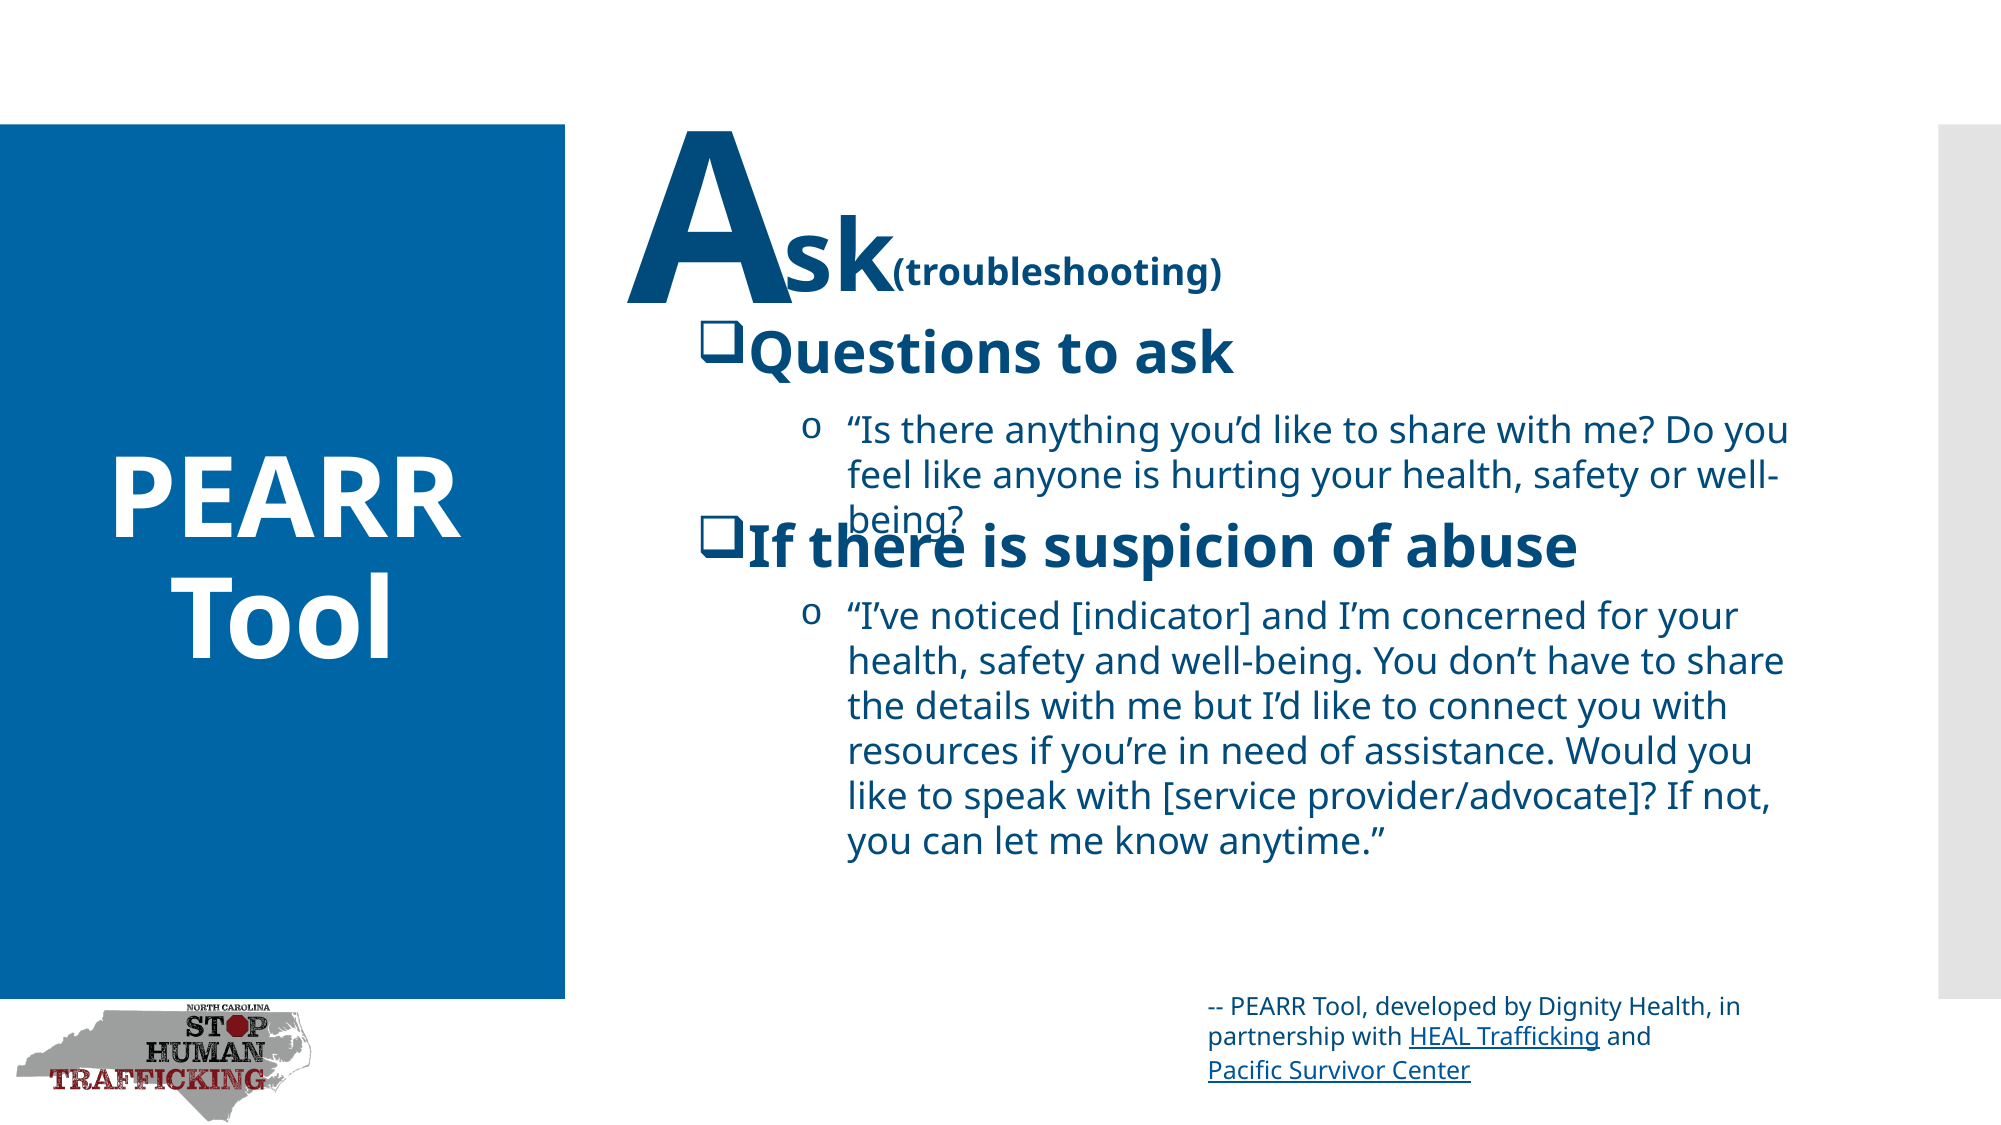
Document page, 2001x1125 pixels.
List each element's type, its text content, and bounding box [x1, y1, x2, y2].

text_box (troubleshooting) [877, 240, 1385, 301]
text_box If there is suspicion of abuse [681, 501, 1840, 587]
text_box “I’ve noticed [indicator] and I’m concerned for your health, safety and well-being. You don’t have to share the details with me but I’d like to connect you with resources if you’re in need of assistance. Would you like to speak with [service provider/advocate]? If not, you can let me know anytime.” [785, 585, 1807, 870]
text_box “Is there anything you’d like to share with me? Do you feel like anyone is hurting your health, safety or well-being? [785, 398, 1807, 501]
text_box -- PEARR Tool, developed by Dignity Health, in partnership with HEAL Trafficking and Pacific Survivor Center [1192, 983, 1871, 1096]
title PEARR Tool [41, 184, 525, 940]
text_box Questions to ask [681, 307, 1840, 393]
picture [10, 982, 336, 1125]
text_box A [612, 56, 750, 360]
text_box sk [768, 184, 1738, 307]
